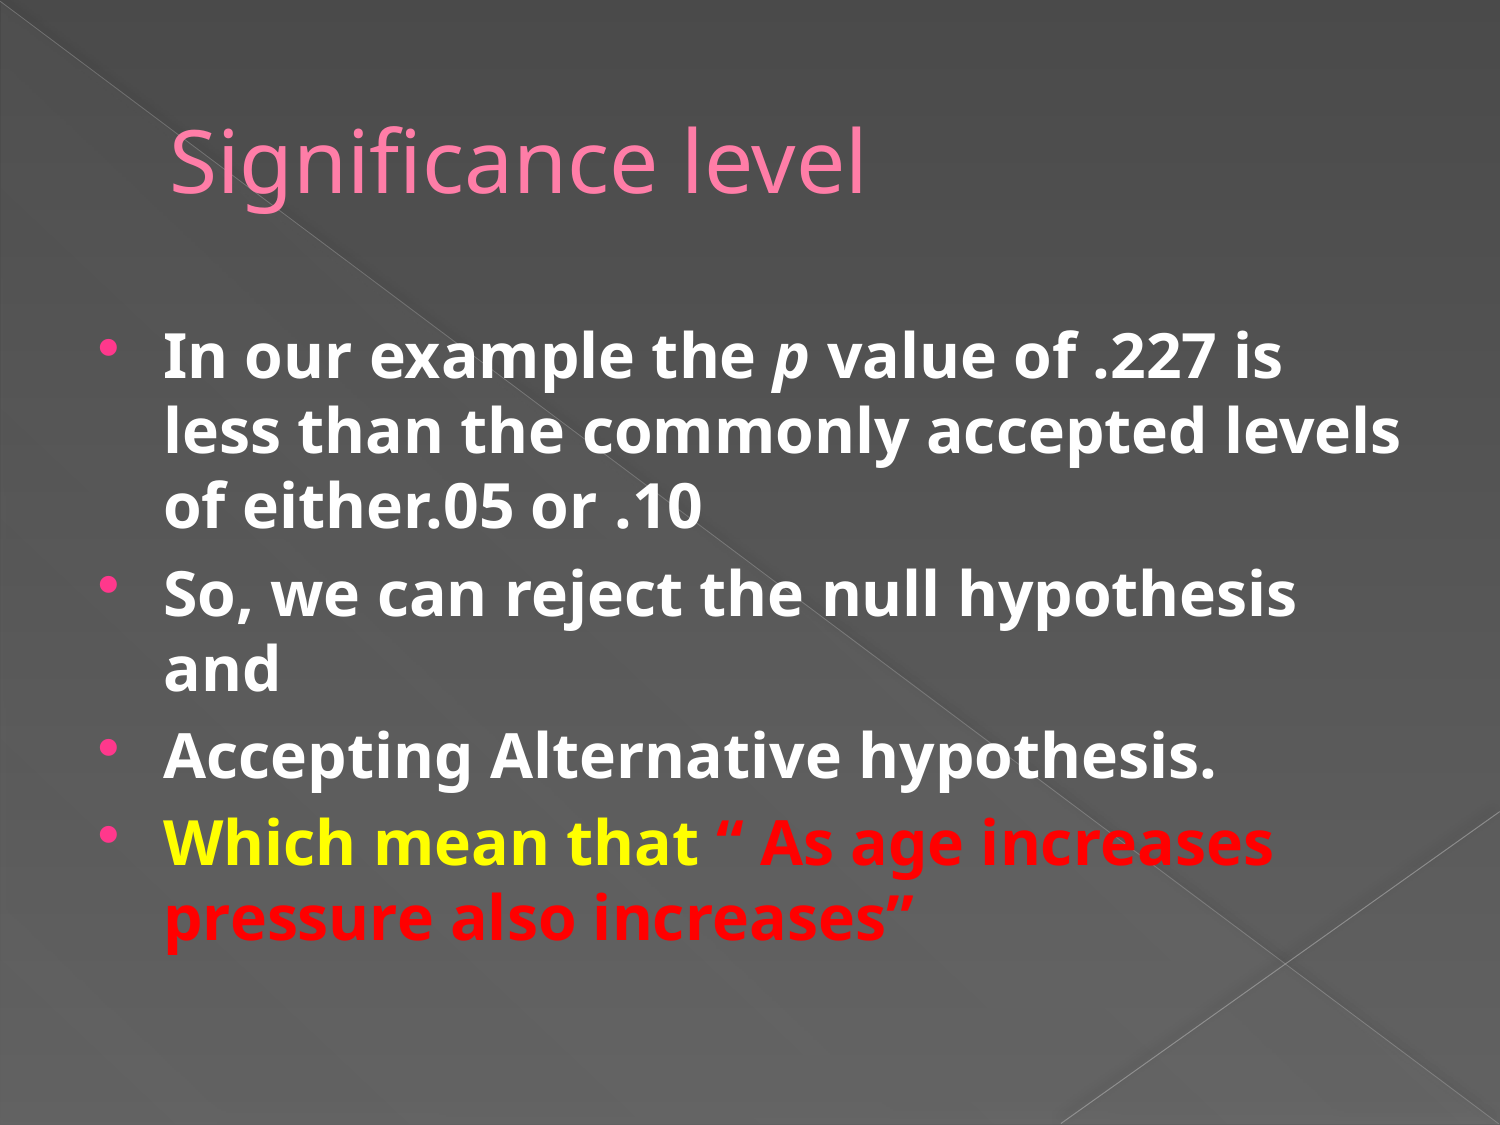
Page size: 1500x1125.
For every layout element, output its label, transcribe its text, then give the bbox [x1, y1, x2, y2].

title Significance level [75, 43, 1425, 274]
list In our example the p value of .227 is less than the commonly accepted levels of either.05 or .10 So, we can reject the null hypothesis and Accepting Alternative hypothesis. Which mean that “ As age increases pressure also increases” [75, 308, 1425, 1059]
